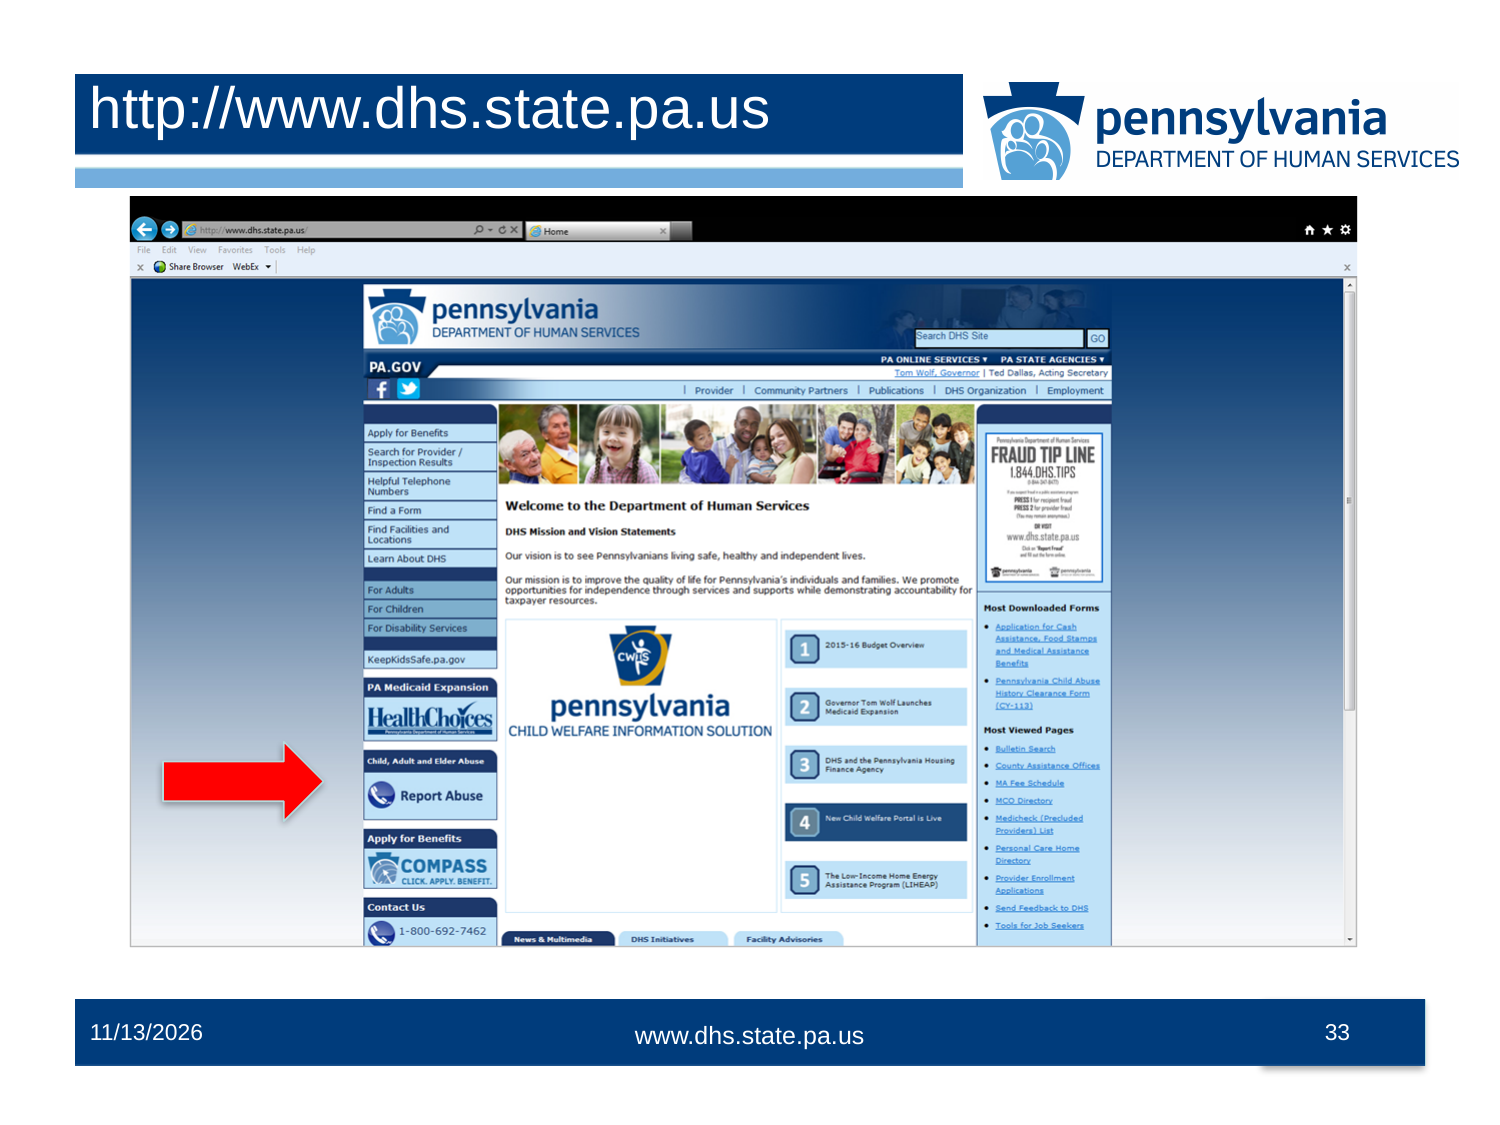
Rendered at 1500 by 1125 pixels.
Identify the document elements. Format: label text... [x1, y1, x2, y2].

title http://www.dhs.state.pa.us [75, 63, 963, 138]
slide_number 33 [1250, 999, 1425, 1063]
picture [983, 82, 1459, 180]
picture [75, 138, 963, 188]
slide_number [75, 999, 425, 1063]
picture [75, 999, 1425, 1066]
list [124, 196, 1364, 954]
